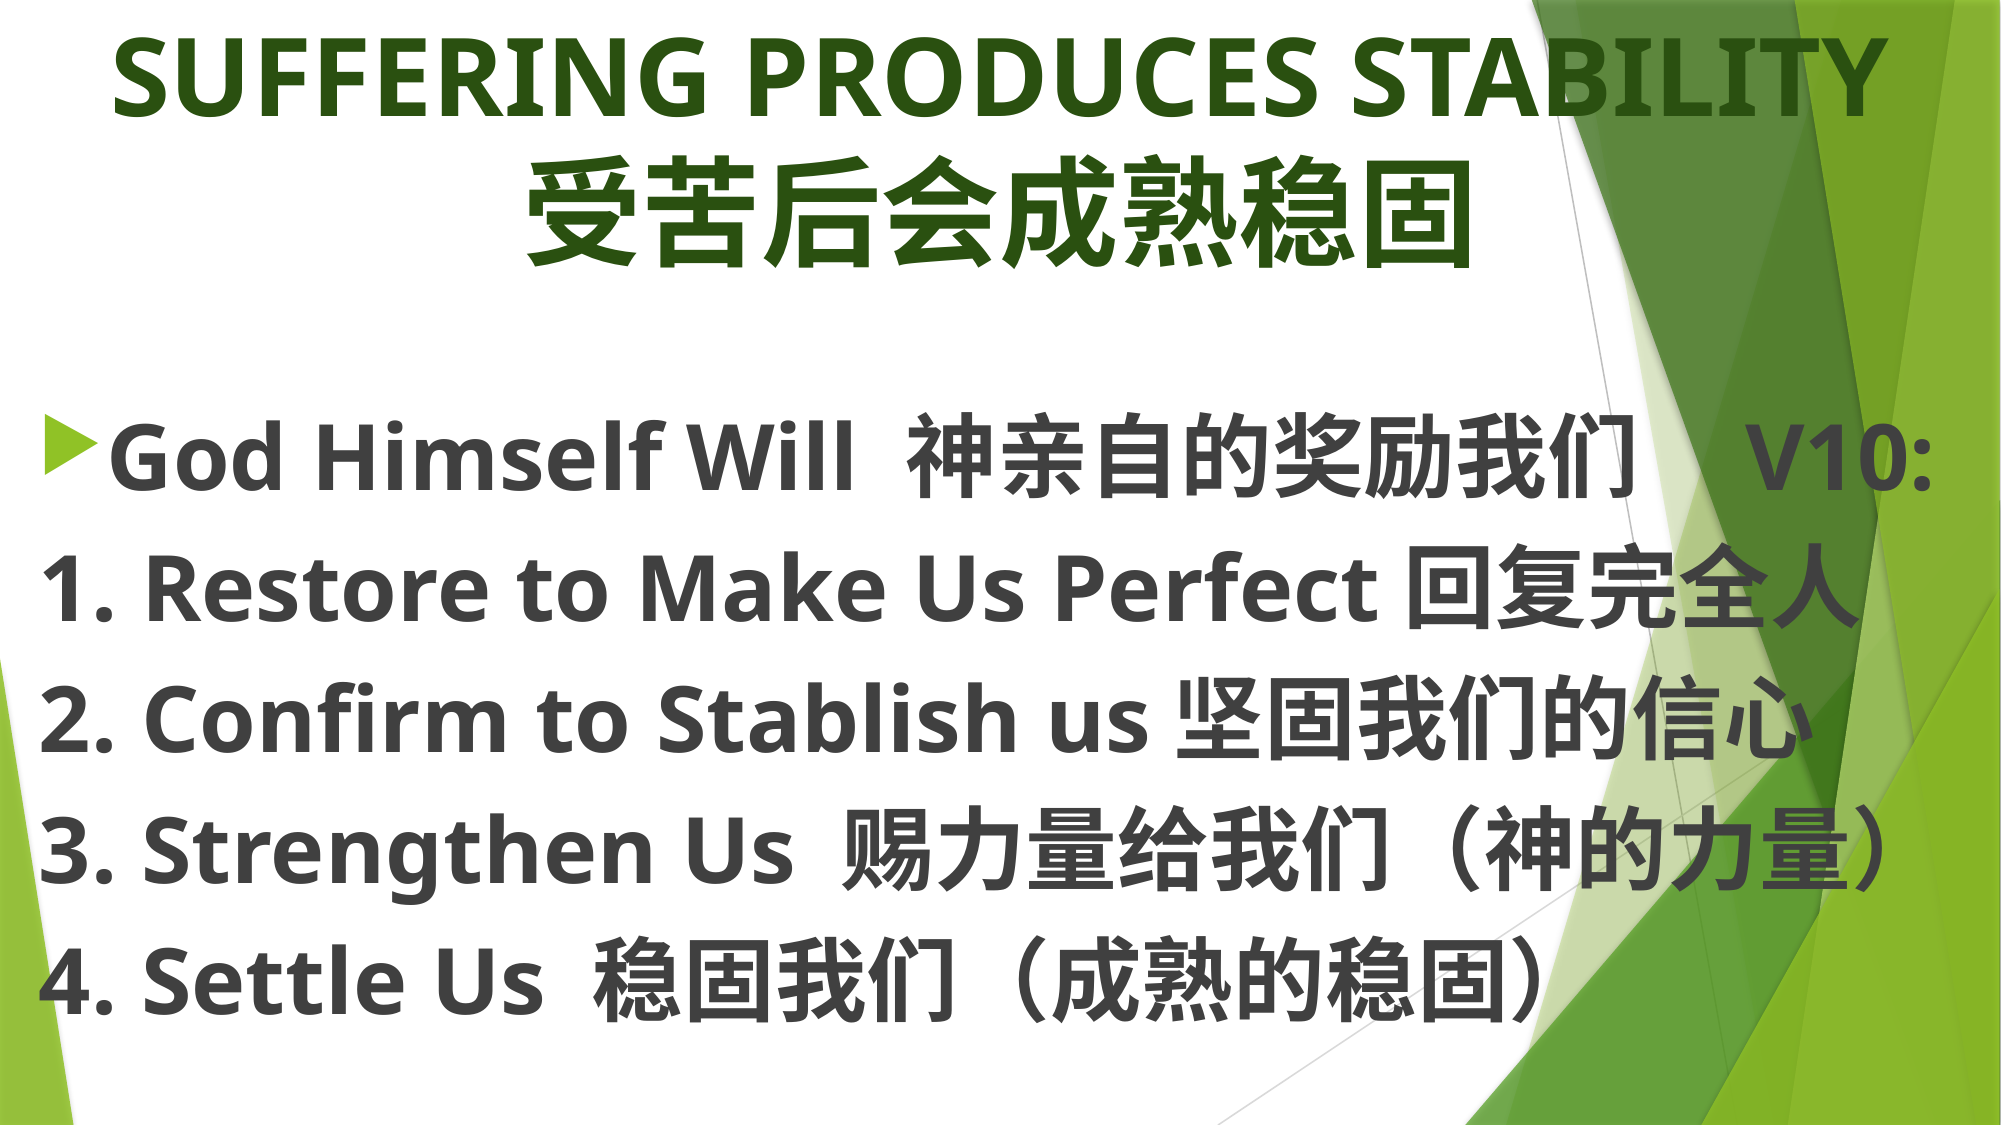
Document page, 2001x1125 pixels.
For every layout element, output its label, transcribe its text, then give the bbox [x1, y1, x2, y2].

title SUFFERING PRODUCES STABILITY 受苦后会成熟稳固 [0, 0, 2000, 375]
list God Himself Will 神亲自的奖励我们 V10: 1. Restore to Make Us Perfect回复完全人 2. Confirm to Stablish us坚固我们的信心 3. Strengthen Us 赐力量给我们（神的力量） 4. Settle Us 稳固我们（成熟的稳固） [23, 391, 2000, 1125]
